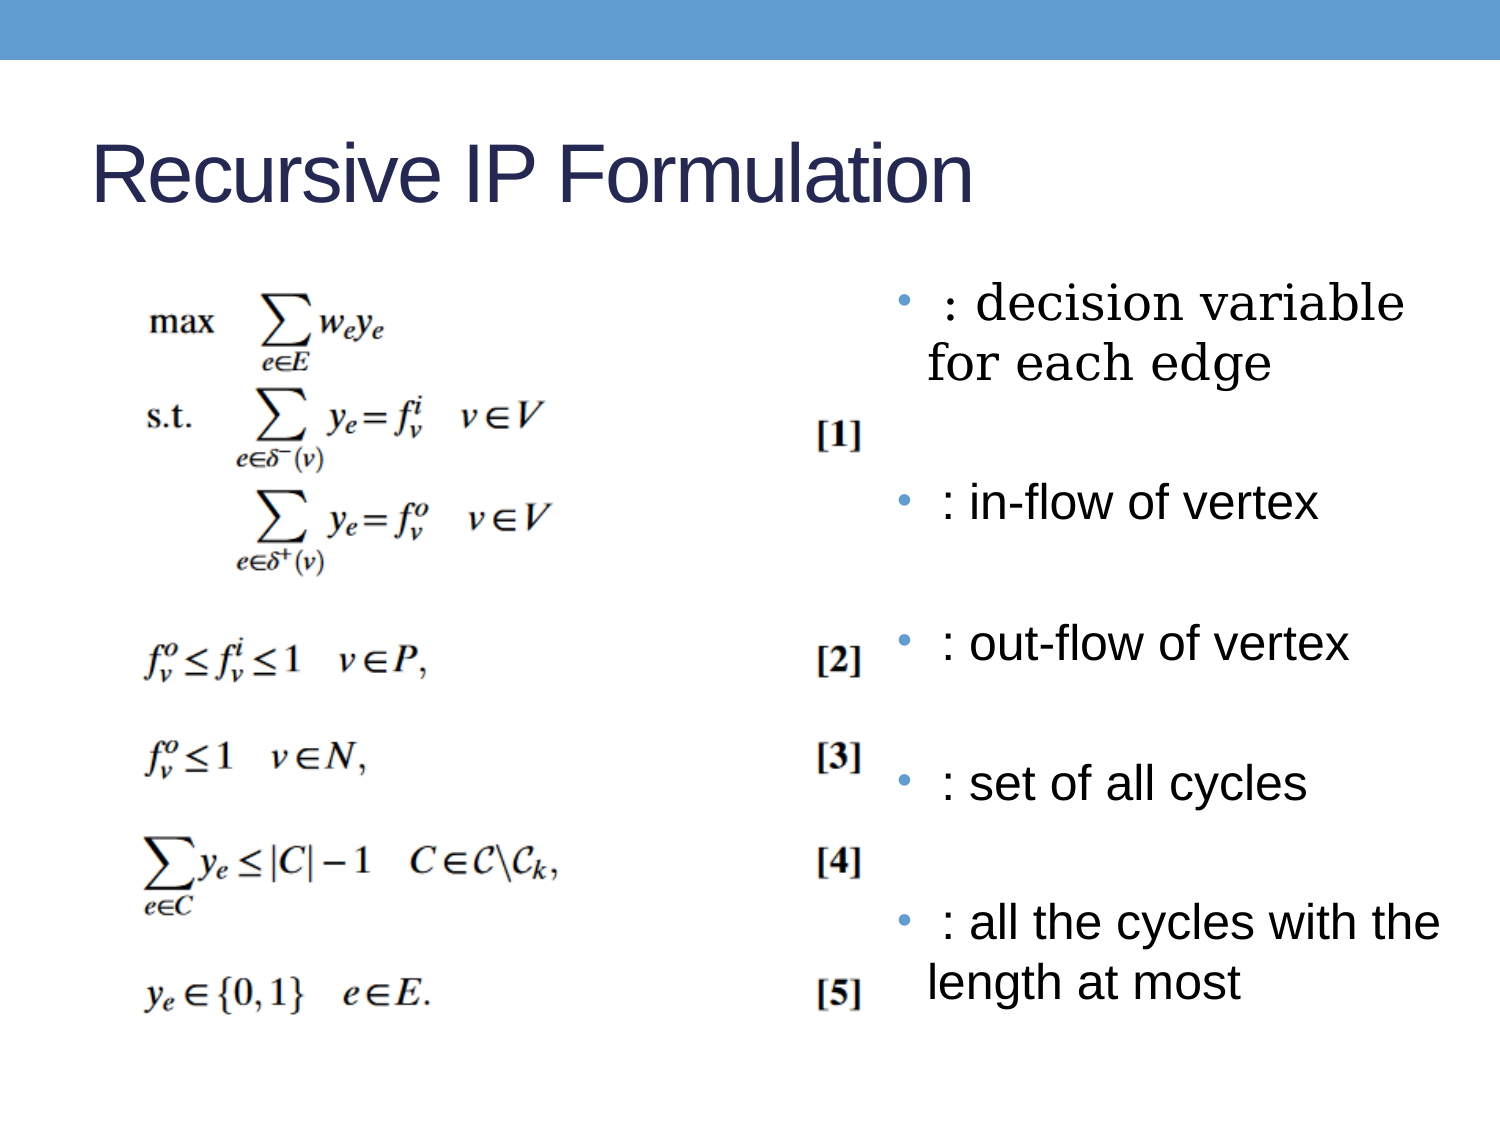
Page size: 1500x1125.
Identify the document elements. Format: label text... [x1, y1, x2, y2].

picture [74, 262, 898, 1044]
title Recursive IP Formulation [75, 87, 1425, 250]
